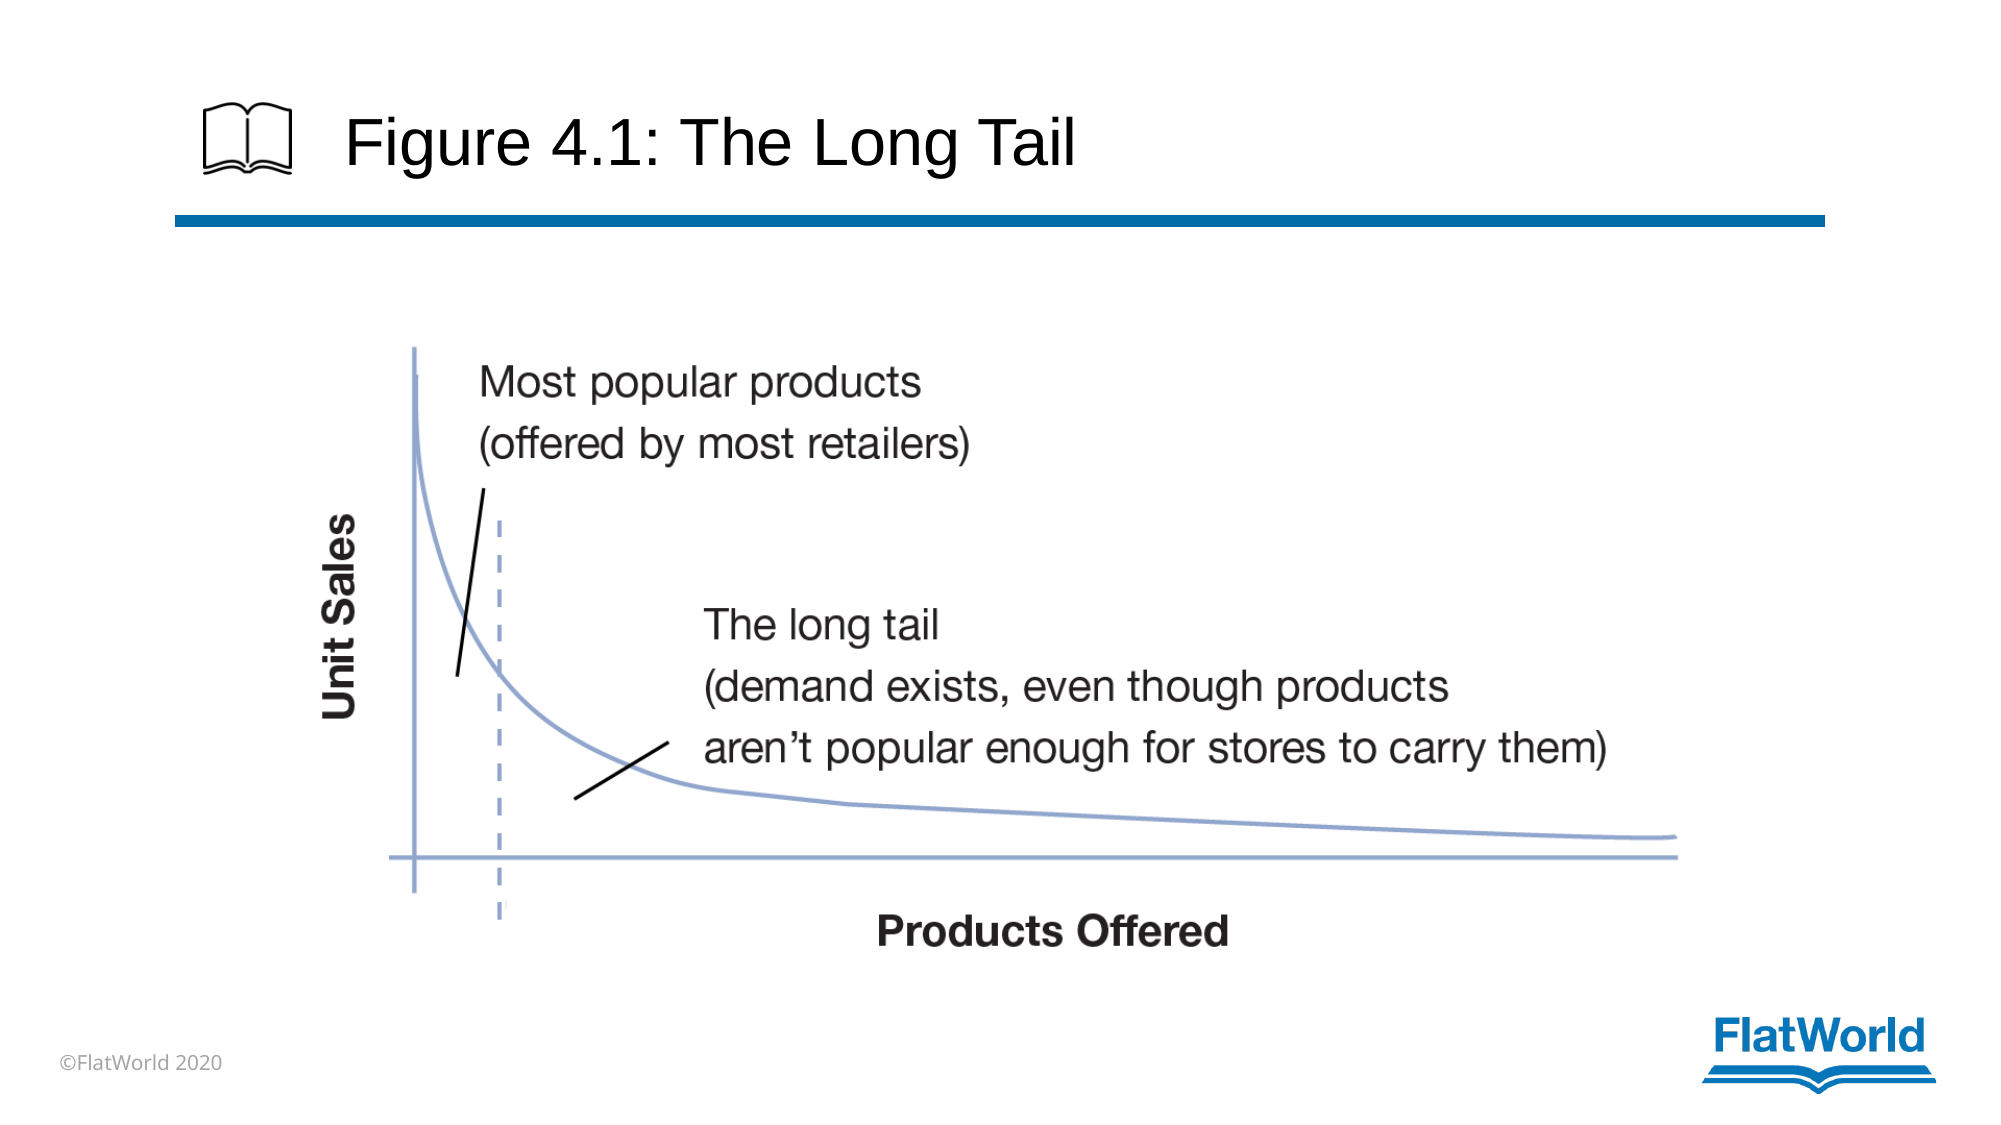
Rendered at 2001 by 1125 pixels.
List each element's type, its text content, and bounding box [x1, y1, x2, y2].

text_box Figure 4.1: The Long Tail [329, 100, 1960, 197]
picture [203, 94, 292, 183]
picture [267, 285, 1733, 1001]
